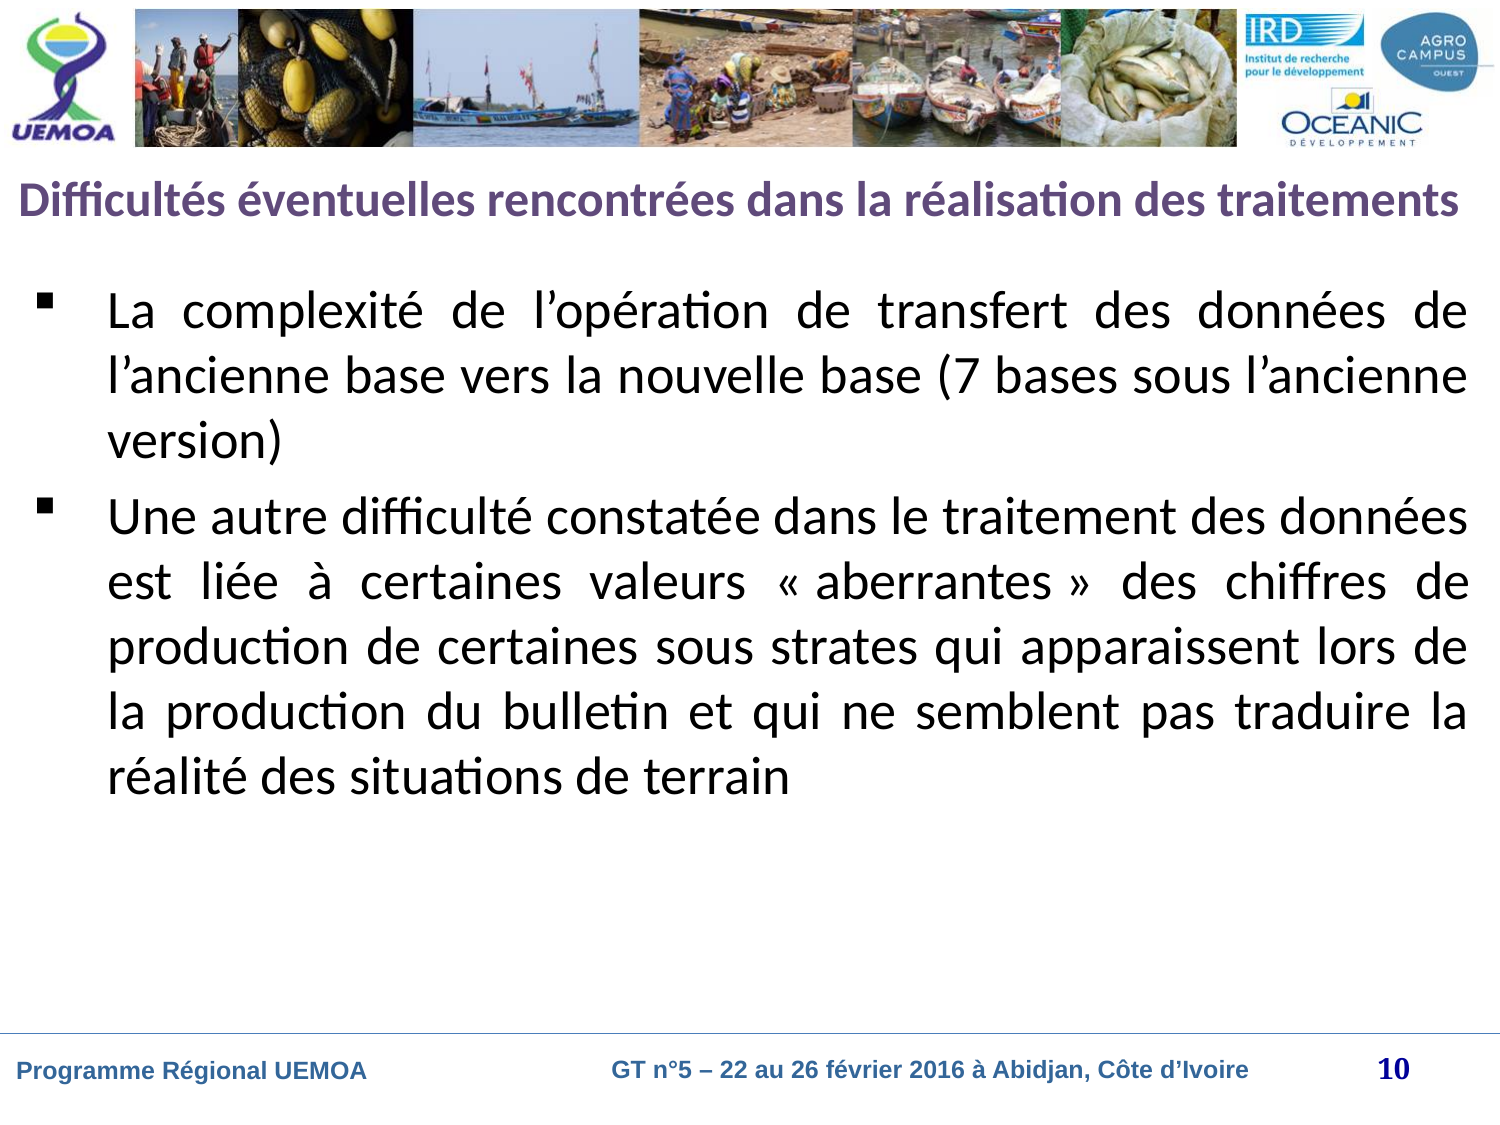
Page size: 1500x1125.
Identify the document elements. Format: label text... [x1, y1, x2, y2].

text_box Difficultés éventuelles rencontrées dans la réalisation des traitements [3, 159, 1486, 234]
slide_number 10 [1316, 1042, 1425, 1103]
footer Programme Régional UEMOA [1, 1046, 616, 1107]
picture [4, 8, 1495, 148]
list La complexité de l’opération de transfert des données de l’ancienne base vers la nouvelle base (7 bases sous l’ancienne version) Une autre difficulté constatée dans le traitement des données est liée à certaines valeurs « aberrantes » des chiffres de production de certaines sous strates qui apparaissent lors de la production du bulletin et qui ne semblent pas traduire la réalité des situations de terrain [17, 266, 1487, 858]
slide_number GT n°5 – 22 au 26 février 2016 à Abidjan, Côte d’Ivoire [596, 1045, 1376, 1106]
